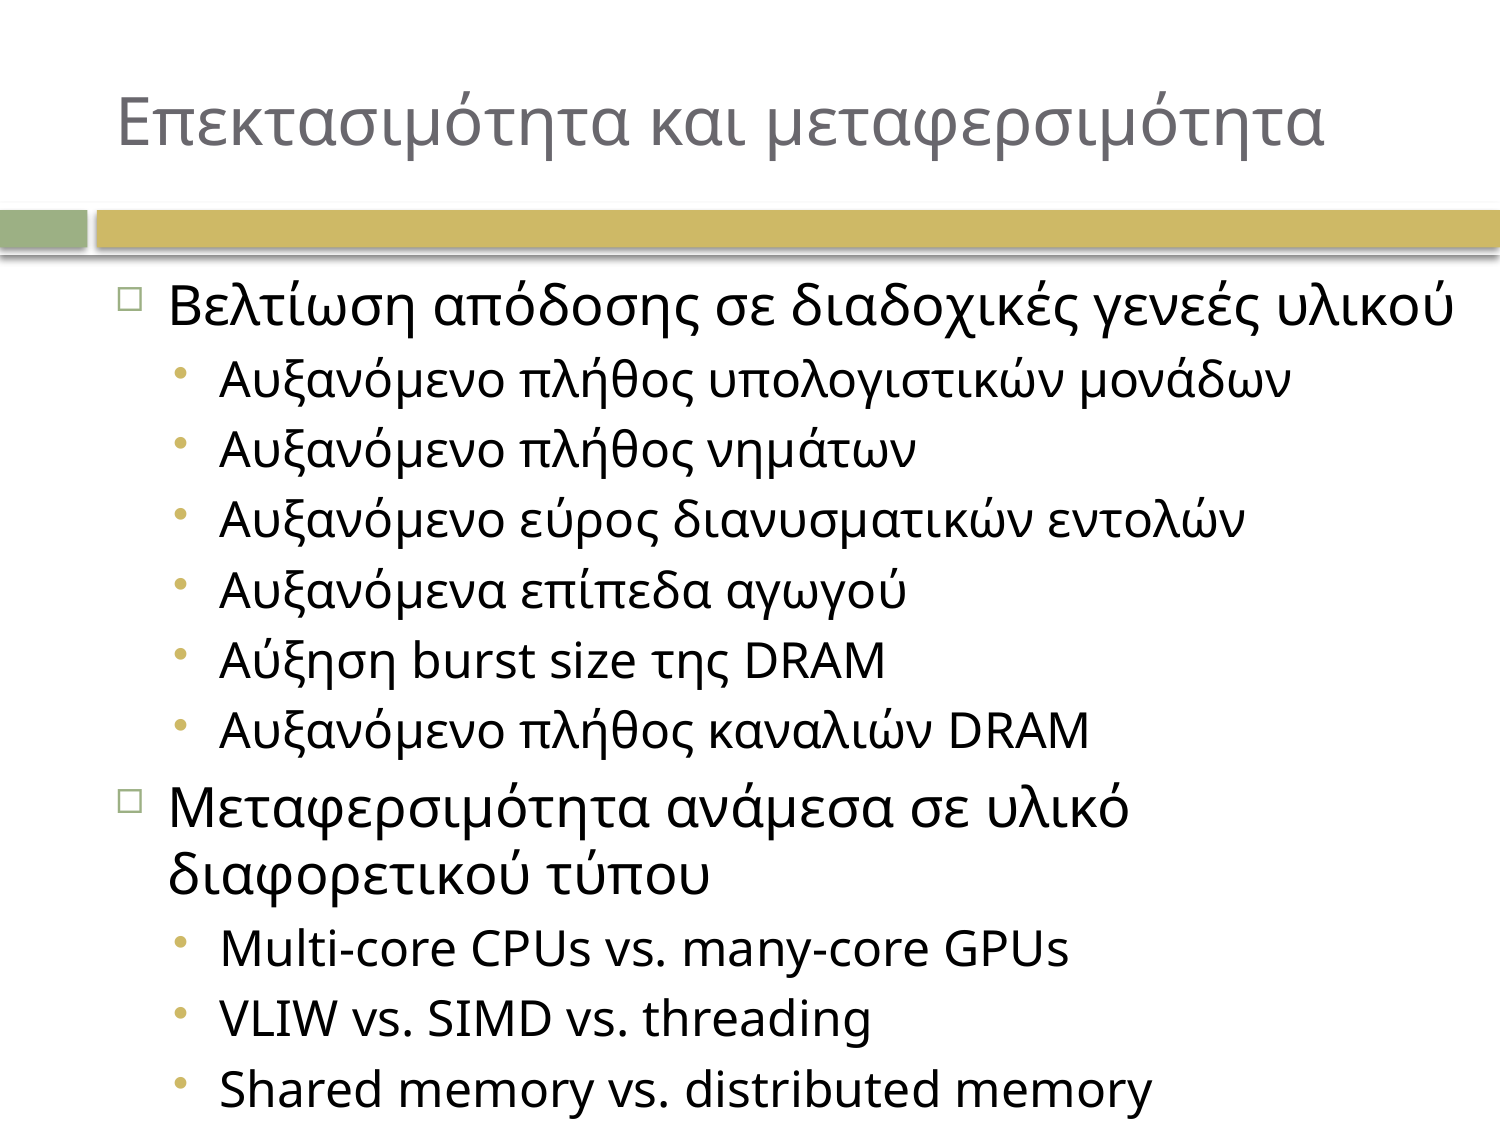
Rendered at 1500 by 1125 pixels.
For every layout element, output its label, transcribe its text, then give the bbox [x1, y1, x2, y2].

list Βελτίωση απόδοσης σε διαδοχικές γενεές υλικού Αυξανόμενο πλήθος υπολογιστικών μονάδων Αυξανόμενο πλήθος νημάτων Αυξανόμενο εύρος διανυσματικών εντολών Αυξανόμενα επίπεδα αγωγού Αύξηση burst size της DRAM Αυξανόμενο πλήθος καναλιών DRAM Μεταφερσιμότητα ανάμεσα σε υλικό διαφορετικού τύπου Multi-core CPUs vs. many-core GPUs VLIW vs. SIMD vs. threading Shared memory vs. distributed memory [100, 262, 1500, 1125]
title Επεκτασιμότητα και μεταφερσιμότητα [100, 37, 1438, 200]
